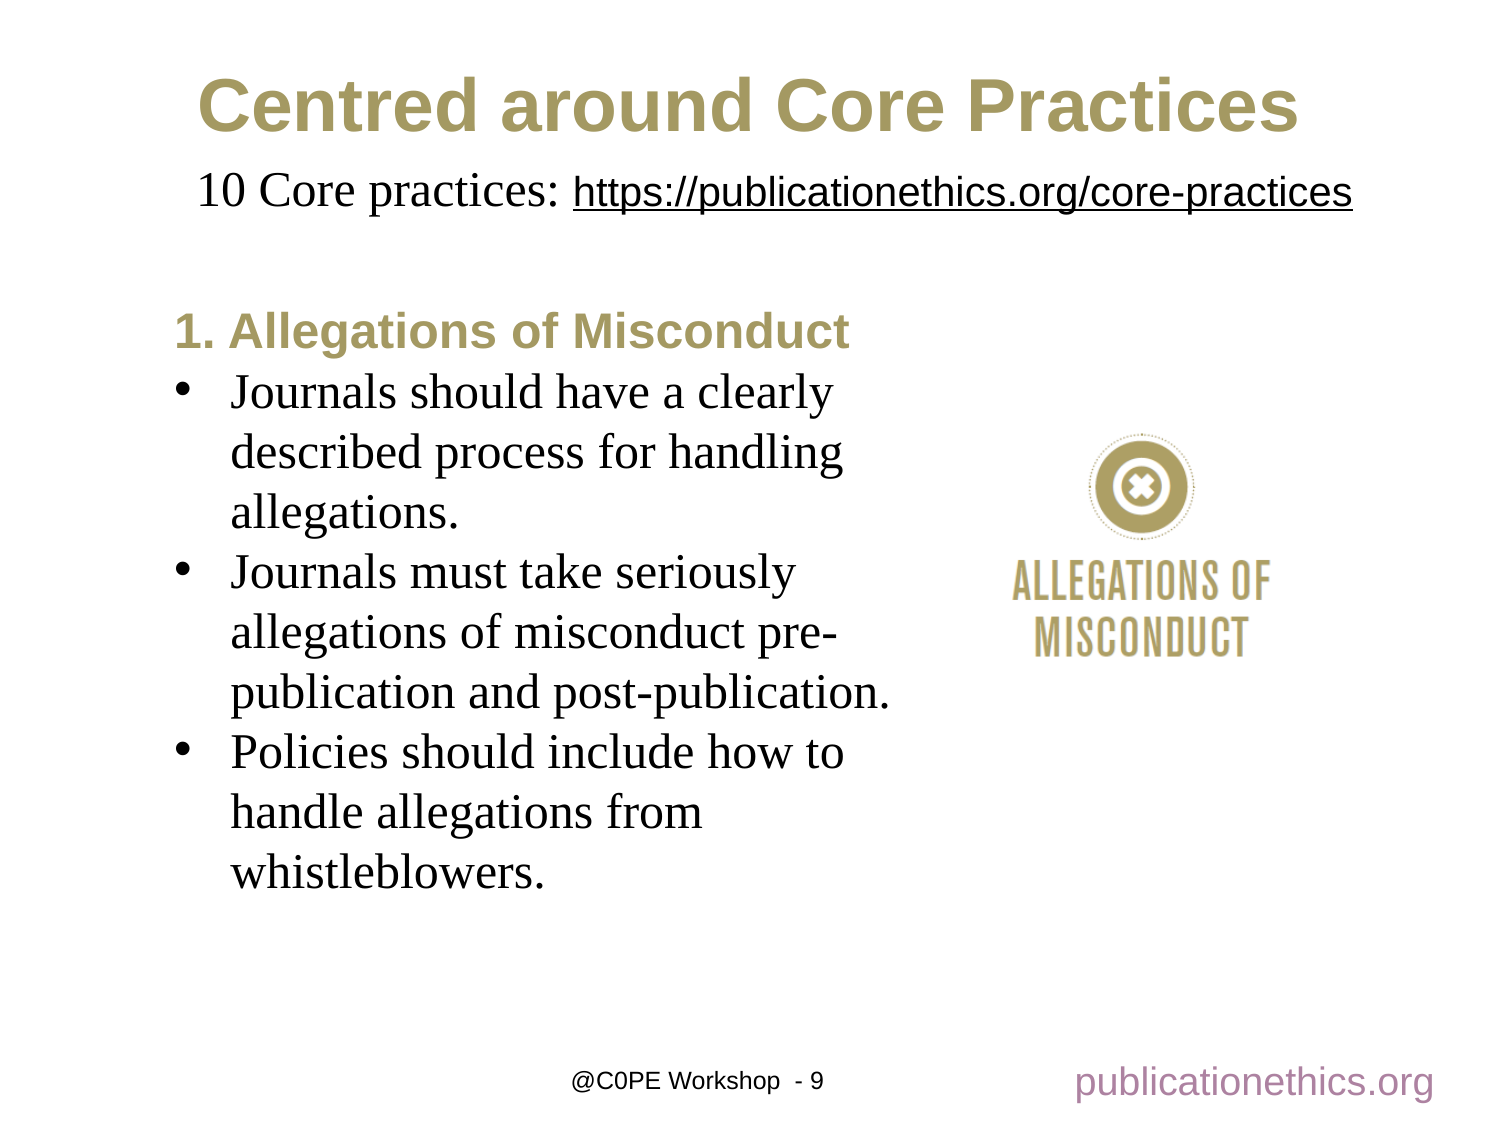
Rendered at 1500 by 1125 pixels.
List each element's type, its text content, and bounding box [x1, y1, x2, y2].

title Centred around Core Practices [110, 31, 1389, 173]
picture [997, 408, 1316, 701]
text_box 10 Core practices: https://publicationethics.org/core-practices [181, 148, 1381, 224]
text_box 1. Allegations of Misconduct Journals should have a clearly described process for handling allegations. Journals must take seriously allegations of misconduct pre-publication and post-publication. Policies should include how to handle allegations from whistleblowers. [159, 290, 928, 906]
